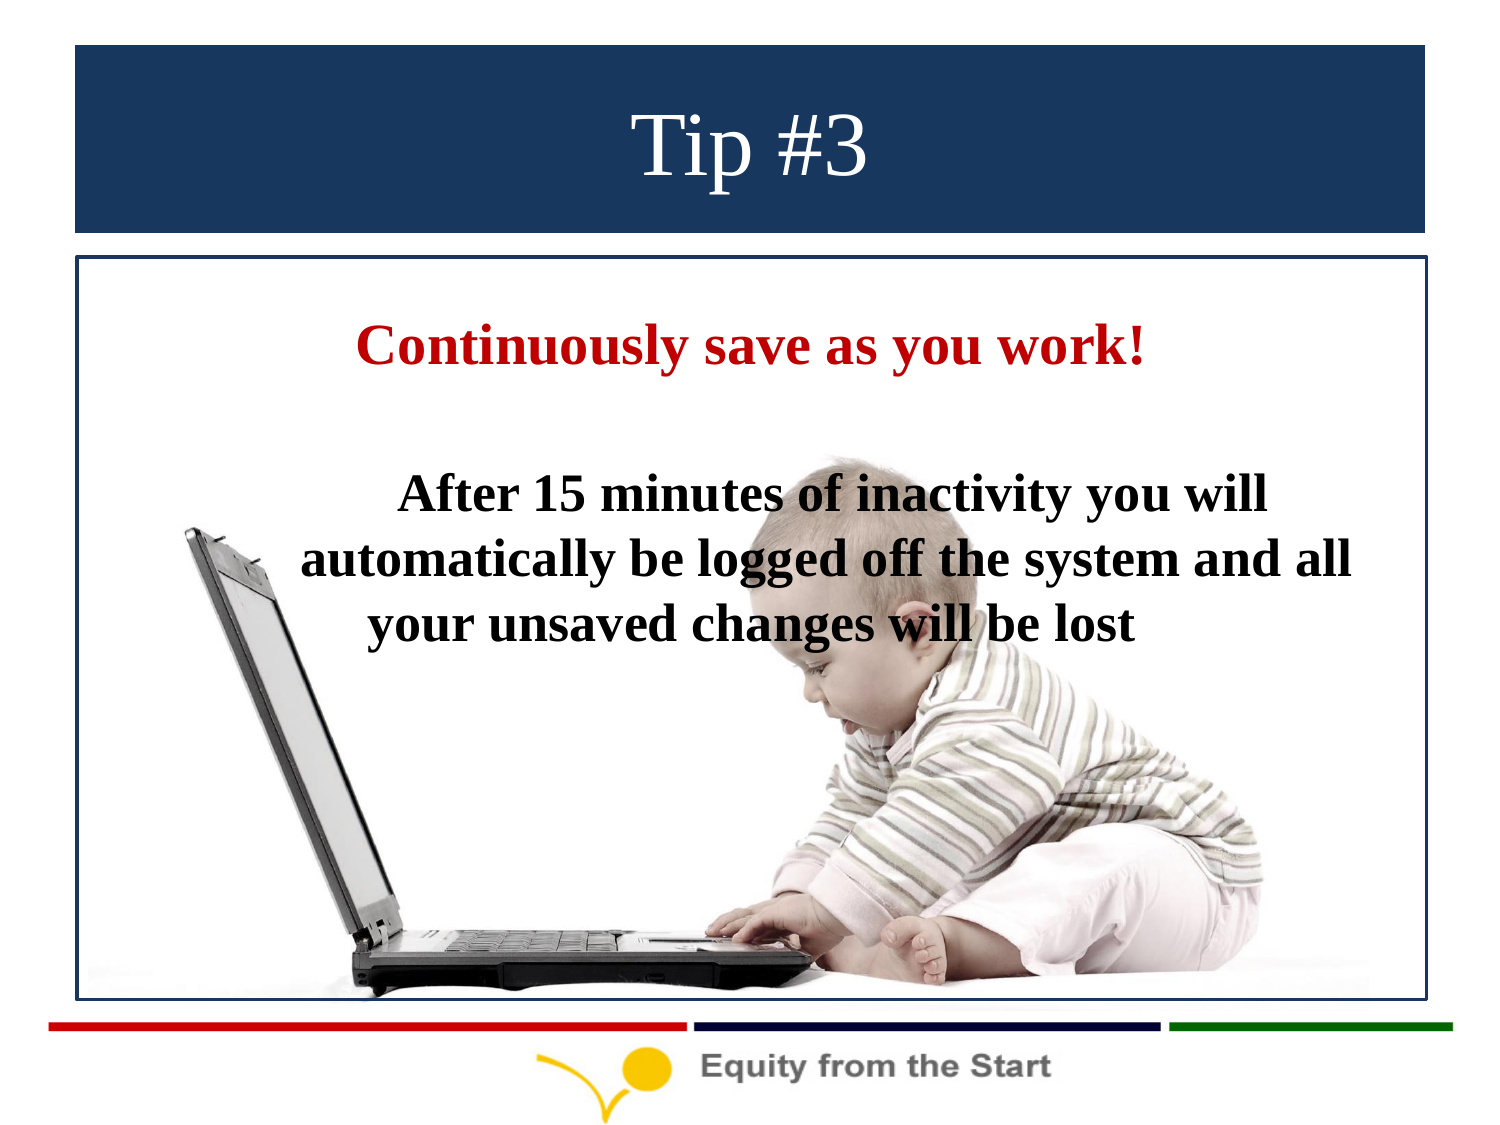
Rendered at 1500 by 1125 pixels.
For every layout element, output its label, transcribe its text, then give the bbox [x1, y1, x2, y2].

list Continuously save as you work! After 15 minutes of inactivity you will automatically be logged off the system and all your unsaved changes will be lost [76, 257, 1427, 1000]
picture [29, 293, 1483, 1125]
title Tip #3 [75, 45, 1425, 233]
